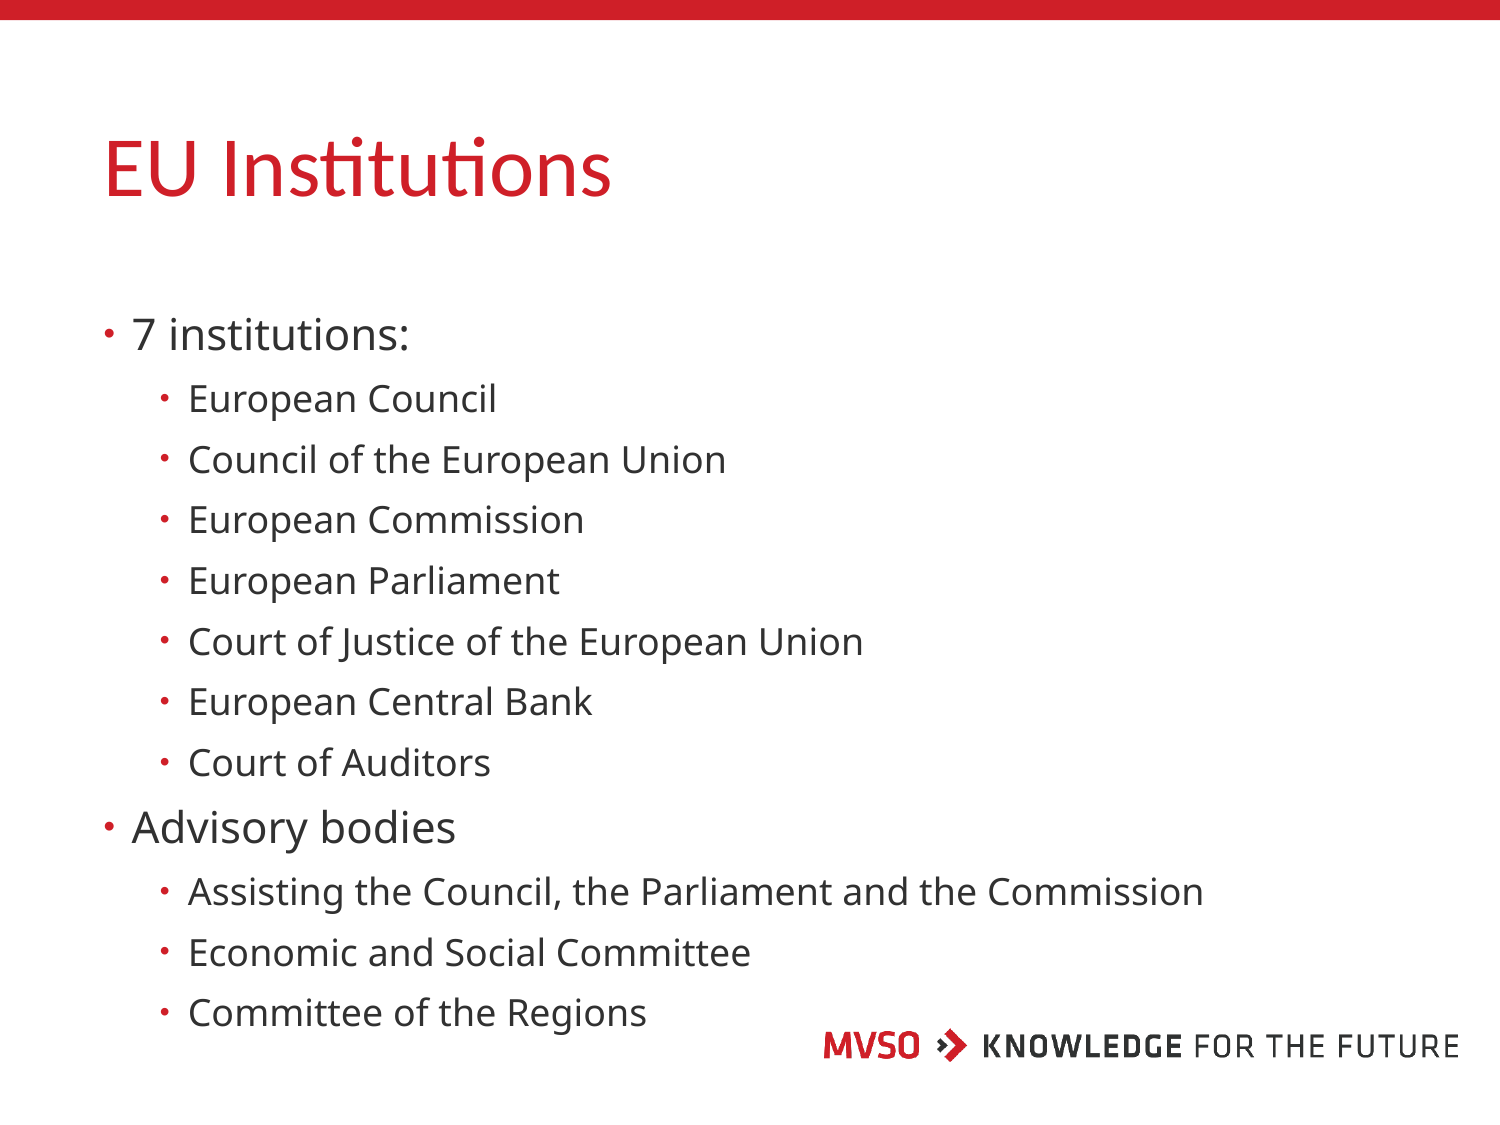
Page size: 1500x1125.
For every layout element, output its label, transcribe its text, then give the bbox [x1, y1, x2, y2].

list 7 institutions: European Council Council of the European Union European Commission European Parliament Court of Justice of the European Union European Central Bank Court of Auditors Advisory bodies Assisting the Council, the Parliament and the Commission Economic and Social Committee Committee of the Regions [88, 299, 1412, 1066]
title EU Institutions [88, 59, 1412, 278]
picture [1412, 1028, 1458, 1062]
